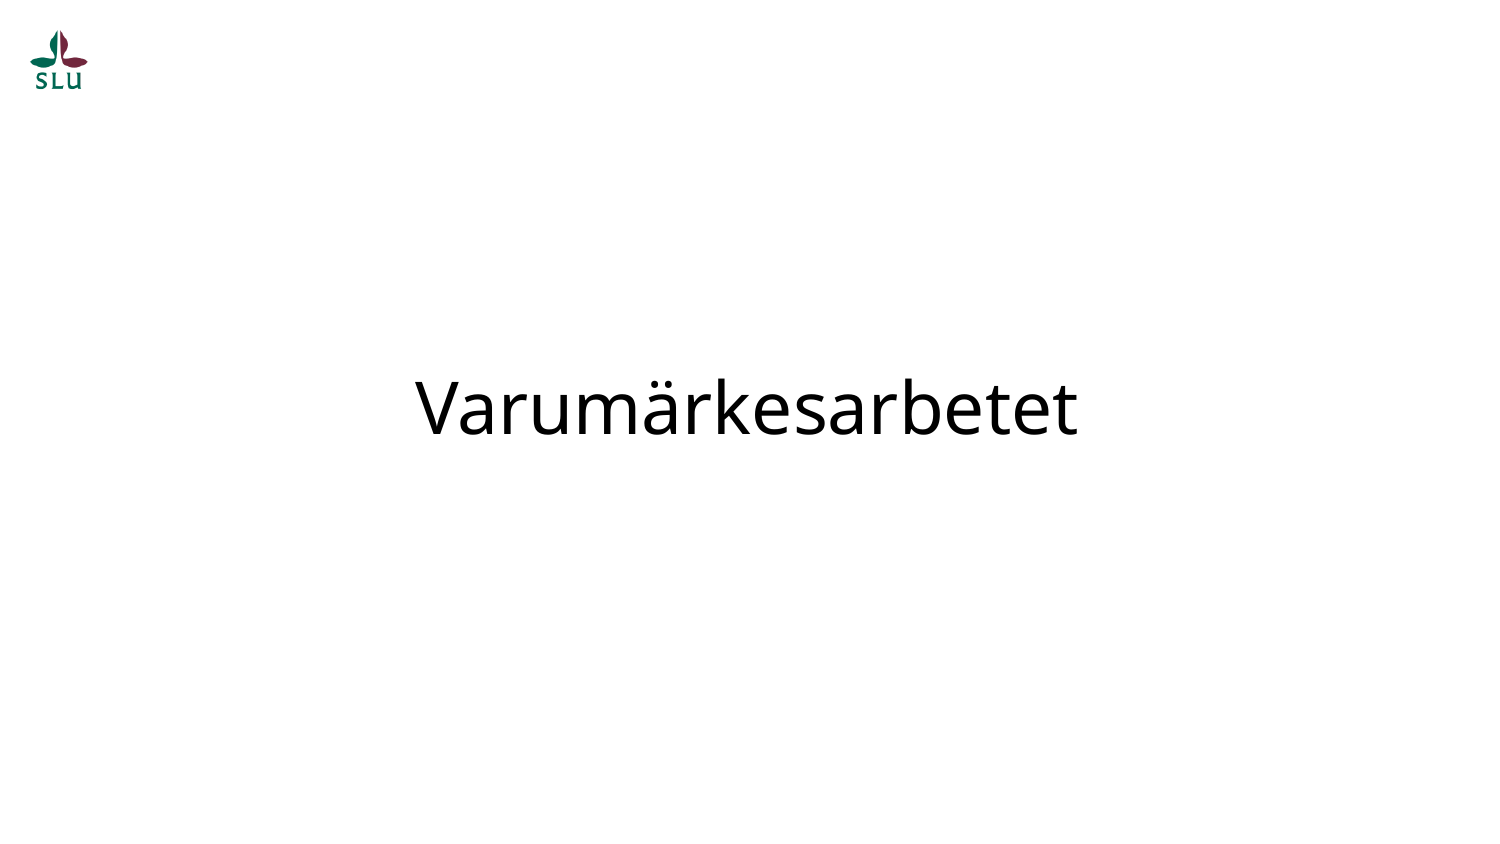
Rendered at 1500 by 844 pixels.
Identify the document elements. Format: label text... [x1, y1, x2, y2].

title Varumärkesarbetet [72, 282, 1423, 529]
